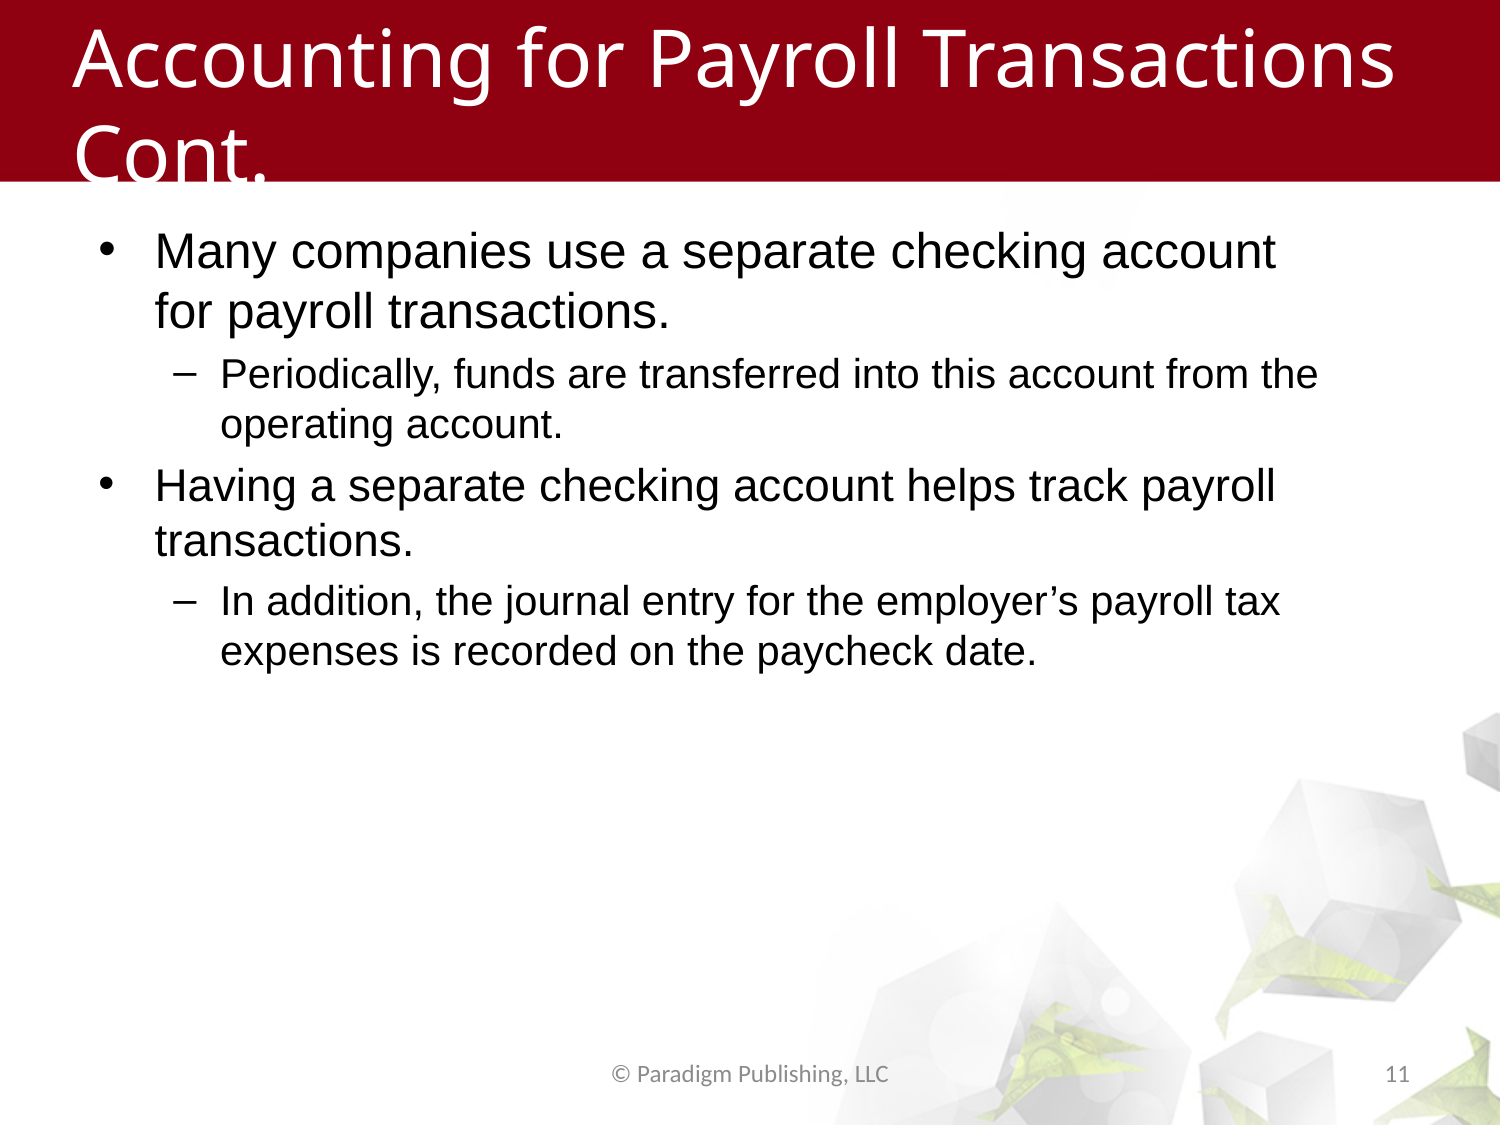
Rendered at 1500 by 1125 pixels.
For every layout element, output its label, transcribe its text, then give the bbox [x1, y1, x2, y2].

list Many companies use a separate checking account for payroll transactions. Periodically, funds are transferred into this account from the operating account. Having a separate checking account helps track payroll transactions. In addition, the journal entry for the employer’s payroll tax expenses is recorded on the paycheck date. [83, 210, 1364, 974]
title Accounting for Payroll Transactions Cont. [57, 0, 1450, 207]
slide_number 11 [1074, 1042, 1425, 1103]
picture [0, 0, 1500, 1125]
footer © Paradigm Publishing, LLC [512, 1042, 988, 1103]
